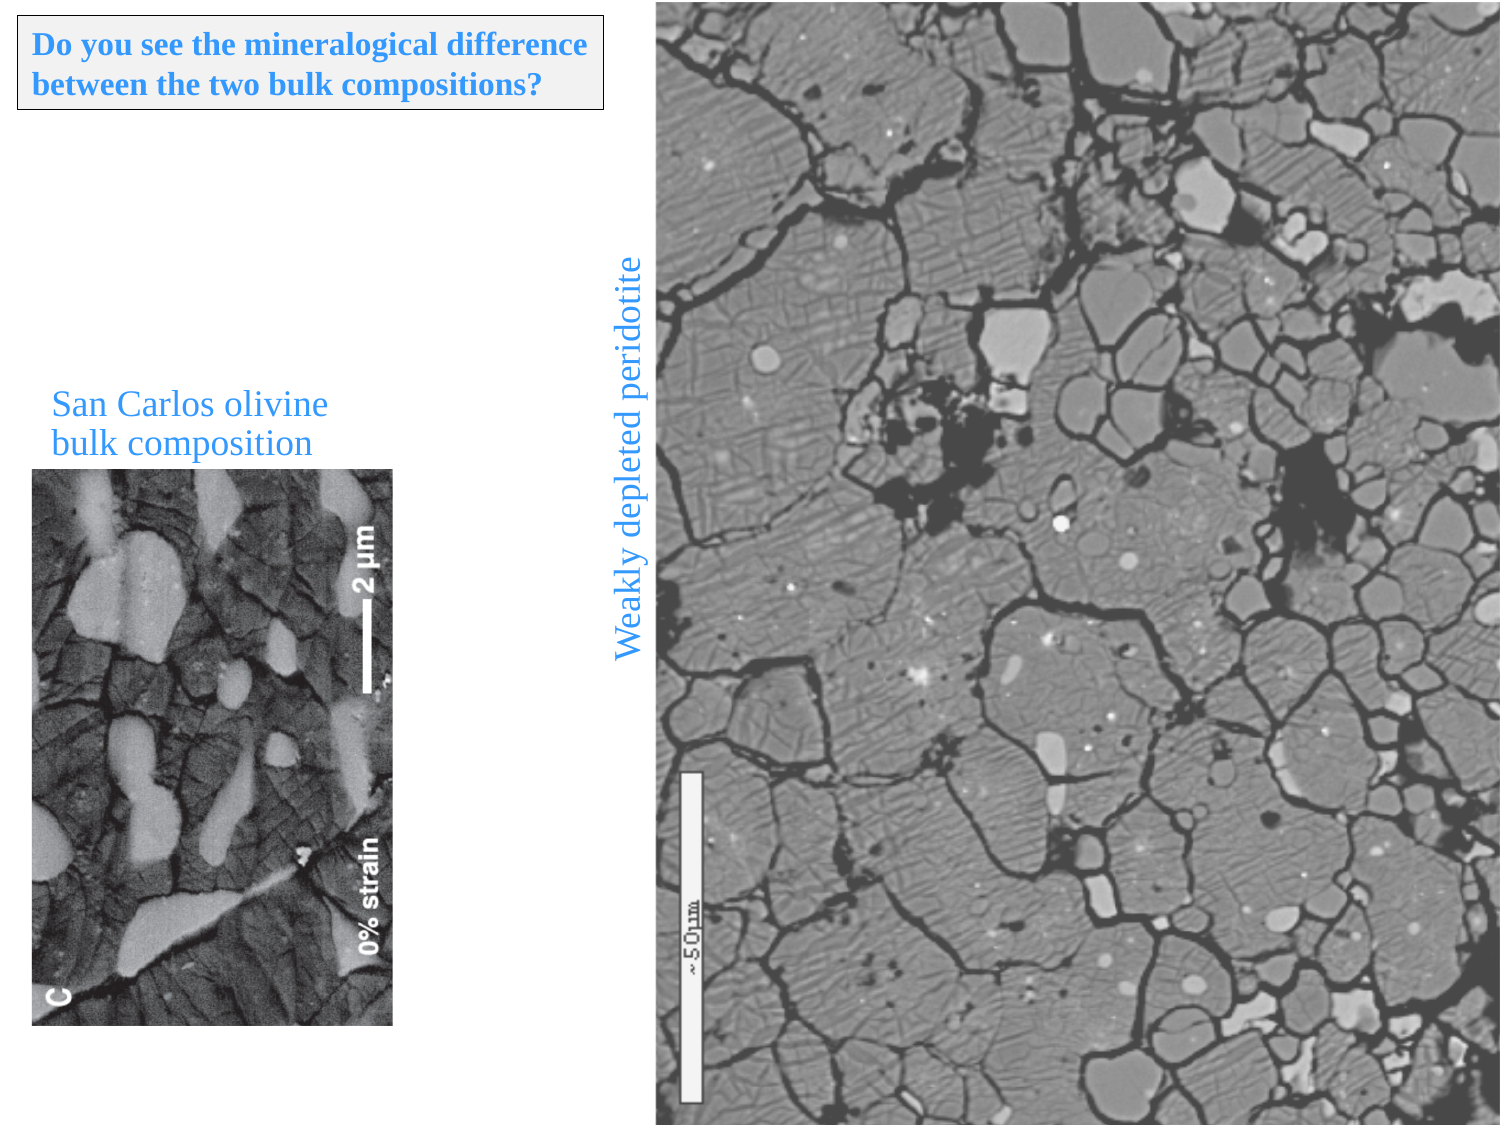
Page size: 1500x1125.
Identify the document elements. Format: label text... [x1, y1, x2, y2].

text_box Do you see the mineralogical difference between the two bulk compositions? [17, 14, 604, 110]
picture [0, 566, 491, 929]
text_box San Carlos olivine bulk composition [36, 376, 344, 471]
picture [515, 3, 1500, 1125]
